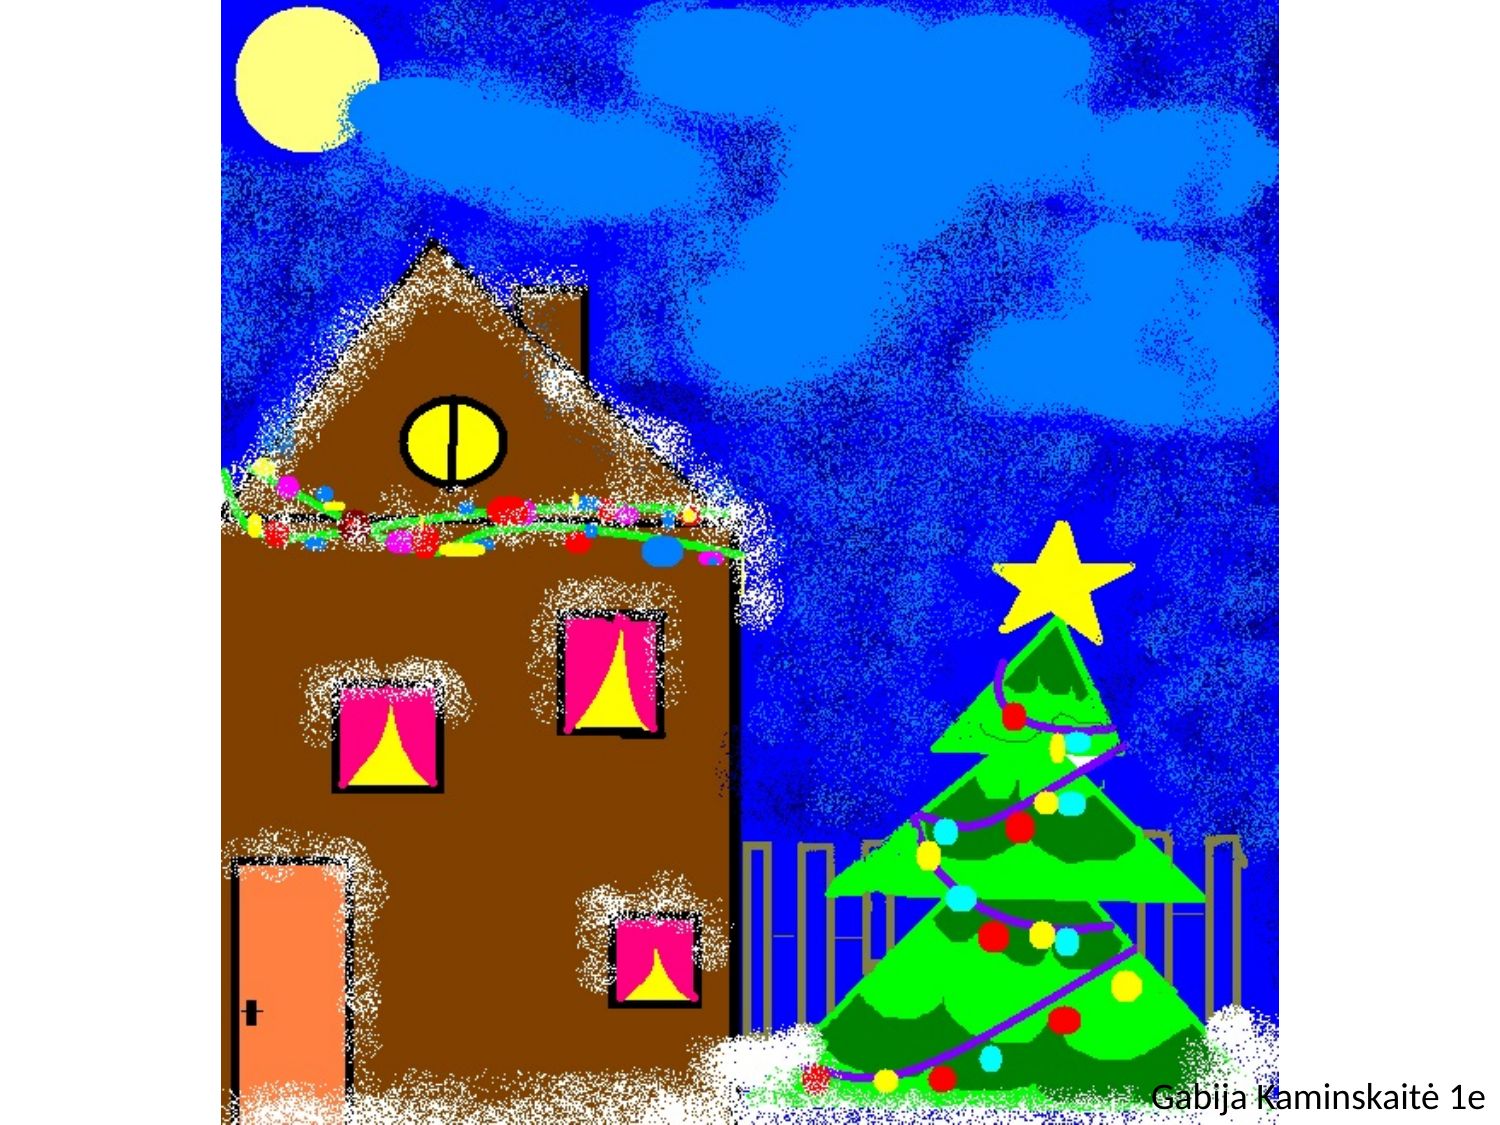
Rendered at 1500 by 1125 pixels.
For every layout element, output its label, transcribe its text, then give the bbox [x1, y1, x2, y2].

picture [221, 0, 1279, 1125]
text_box Gabija Kaminskaitė 1e [1282, 1064, 1500, 1125]
